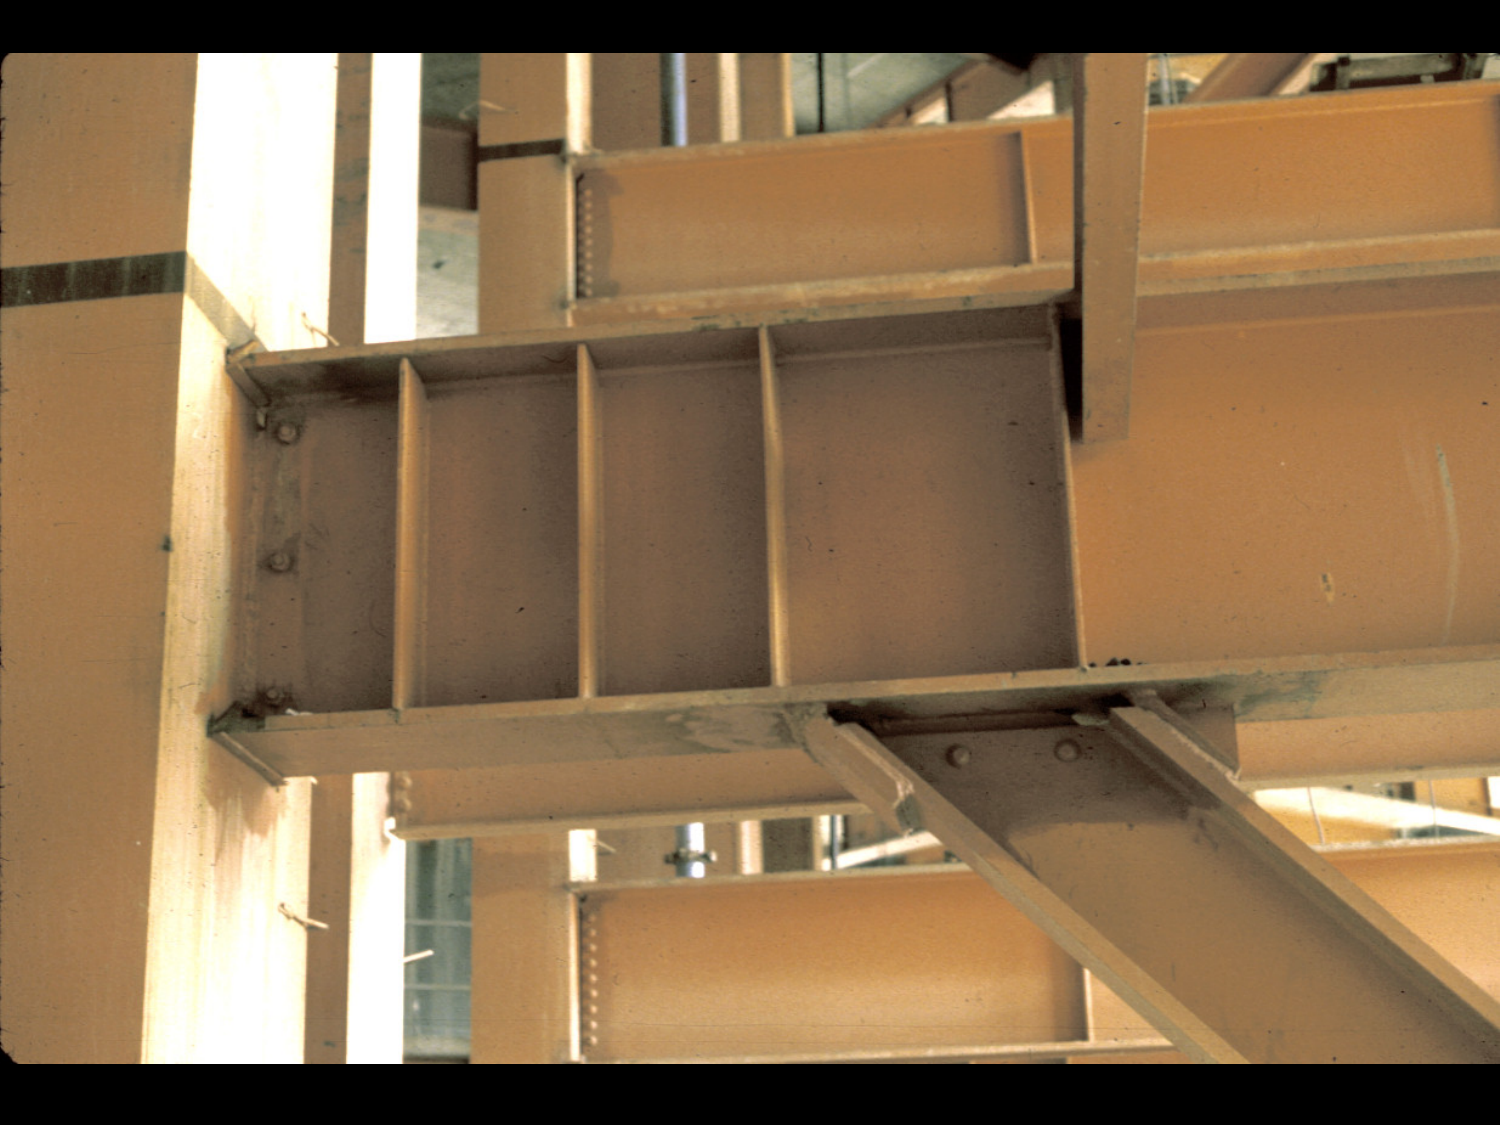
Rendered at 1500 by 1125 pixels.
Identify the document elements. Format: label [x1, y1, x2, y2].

picture [0, 52, 1500, 1064]
